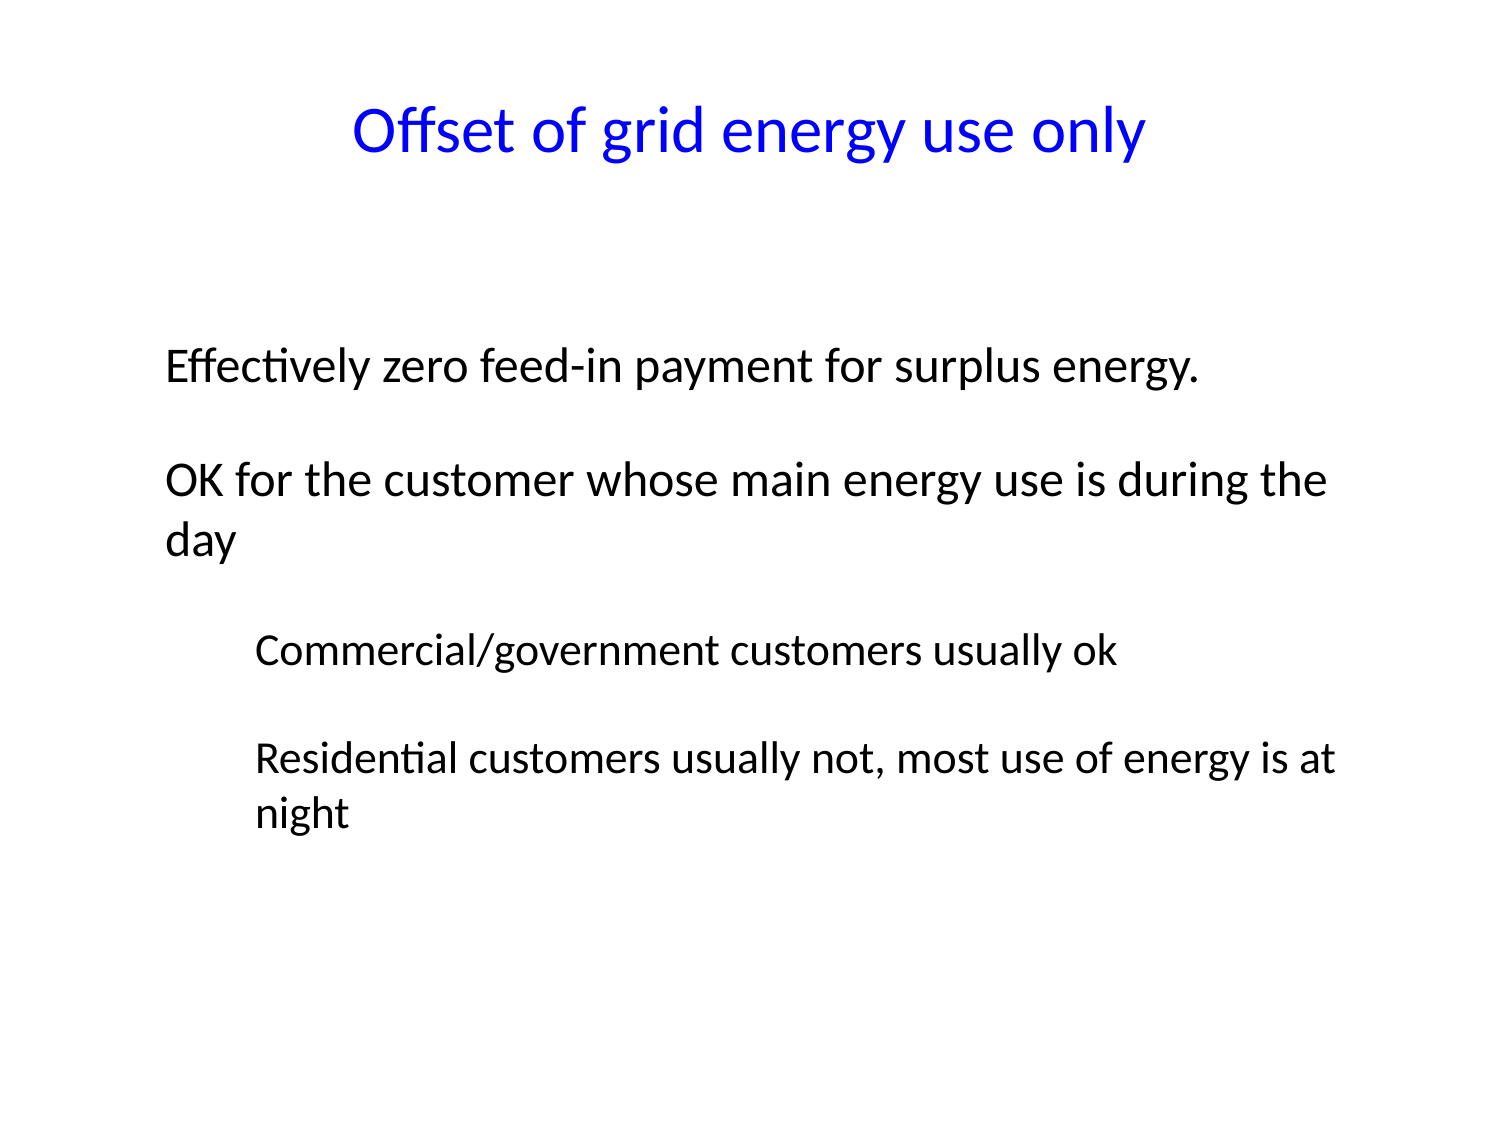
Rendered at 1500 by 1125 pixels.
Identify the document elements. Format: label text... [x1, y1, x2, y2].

list Offset of grid energy use only Effectively zero feed-in payment for surplus energy. OK for the customer whose main energy use is during the day Commercial/government customers usually ok Residential customers usually not, most use of energy is at night [75, 78, 1425, 974]
